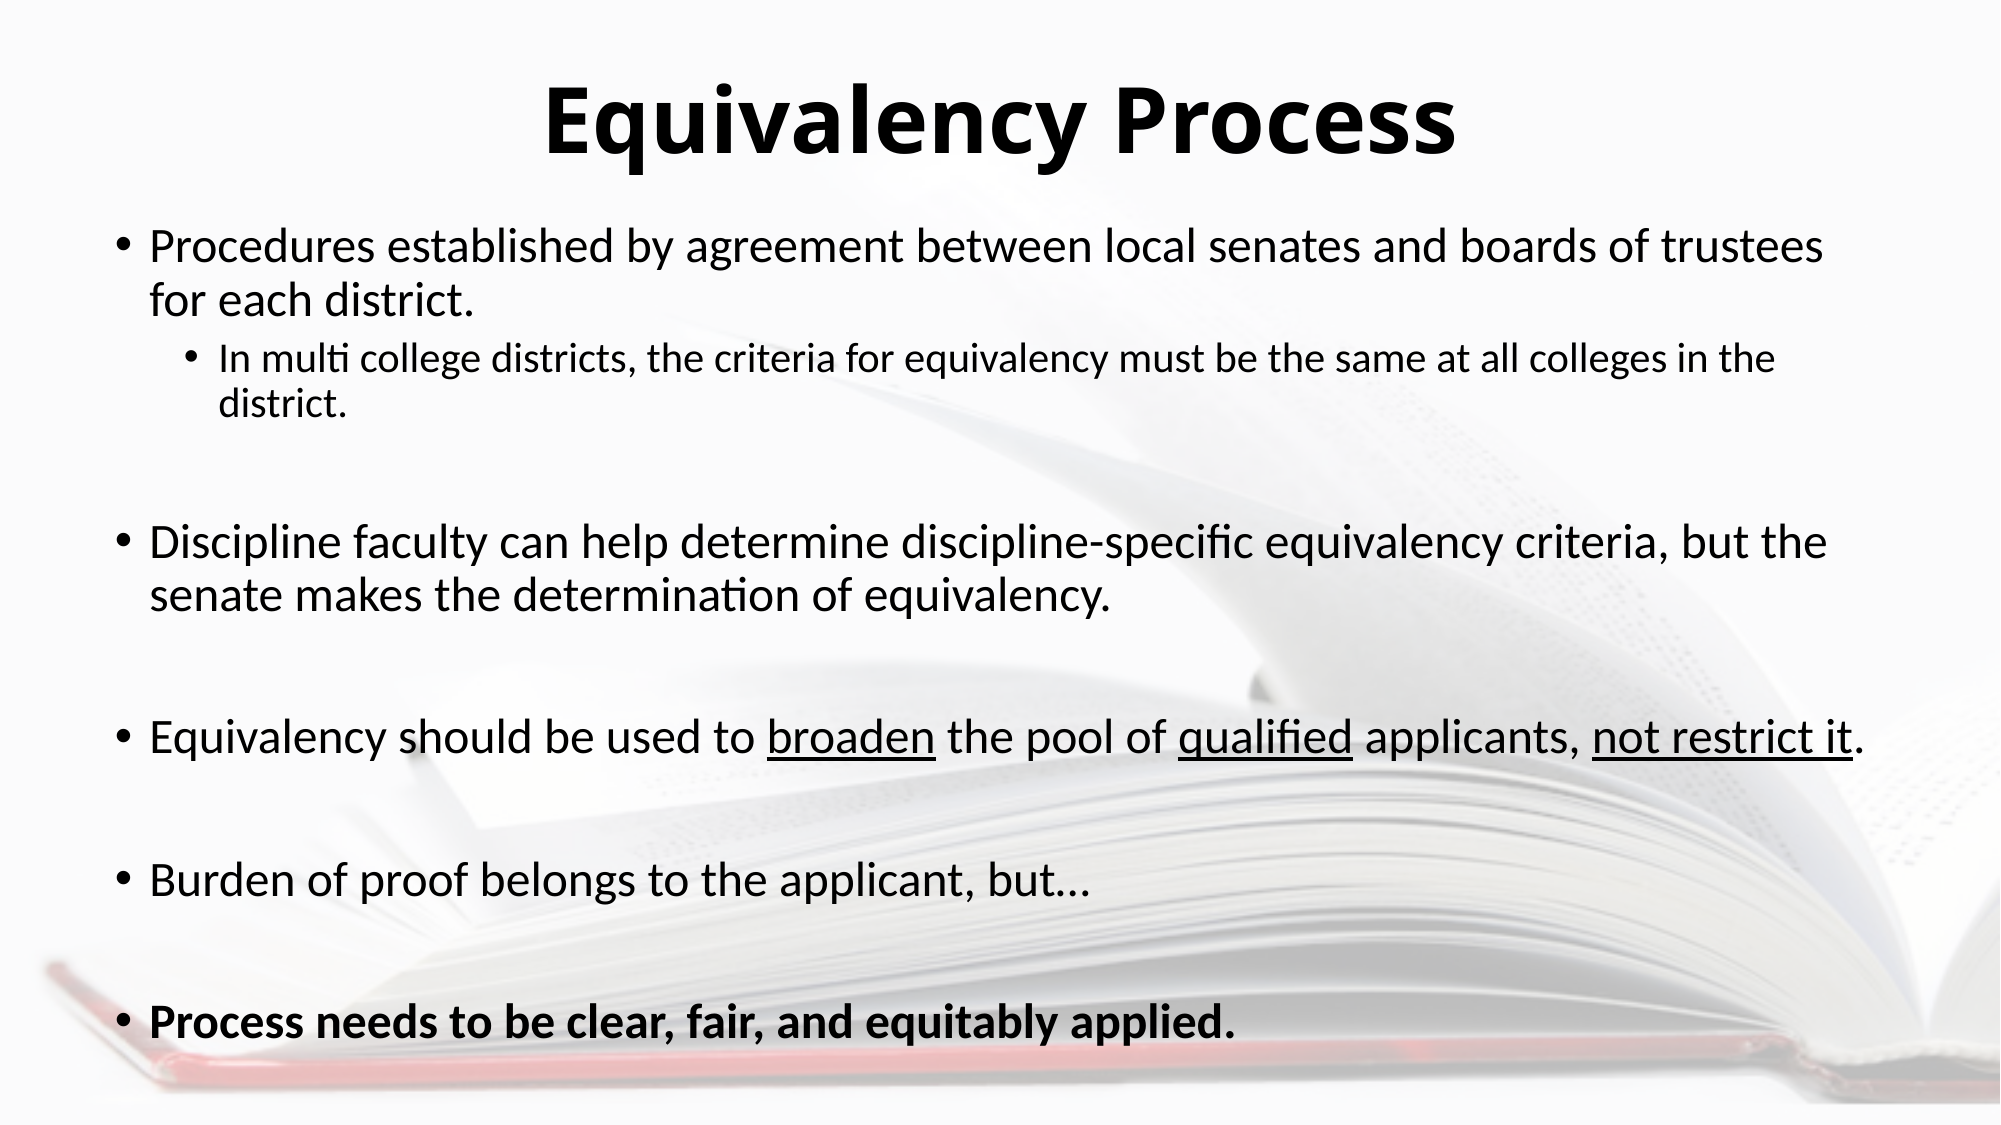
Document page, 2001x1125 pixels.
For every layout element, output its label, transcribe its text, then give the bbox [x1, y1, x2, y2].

title Equivalency Process [99, 59, 1900, 189]
list Procedures established by agreement between local senates and boards of trustees for each district. In multi college districts, the criteria for equivalency must be the same at all colleges in the district. Discipline faculty can help determine discipline-specific equivalency criteria, but the senate makes the determination of equivalency. Equivalency should be used to broaden the pool of qualified applicants, not restrict it. Burden of proof belongs to the applicant, but… Process needs to be clear, fair, and equitably applied. [99, 212, 1900, 1075]
